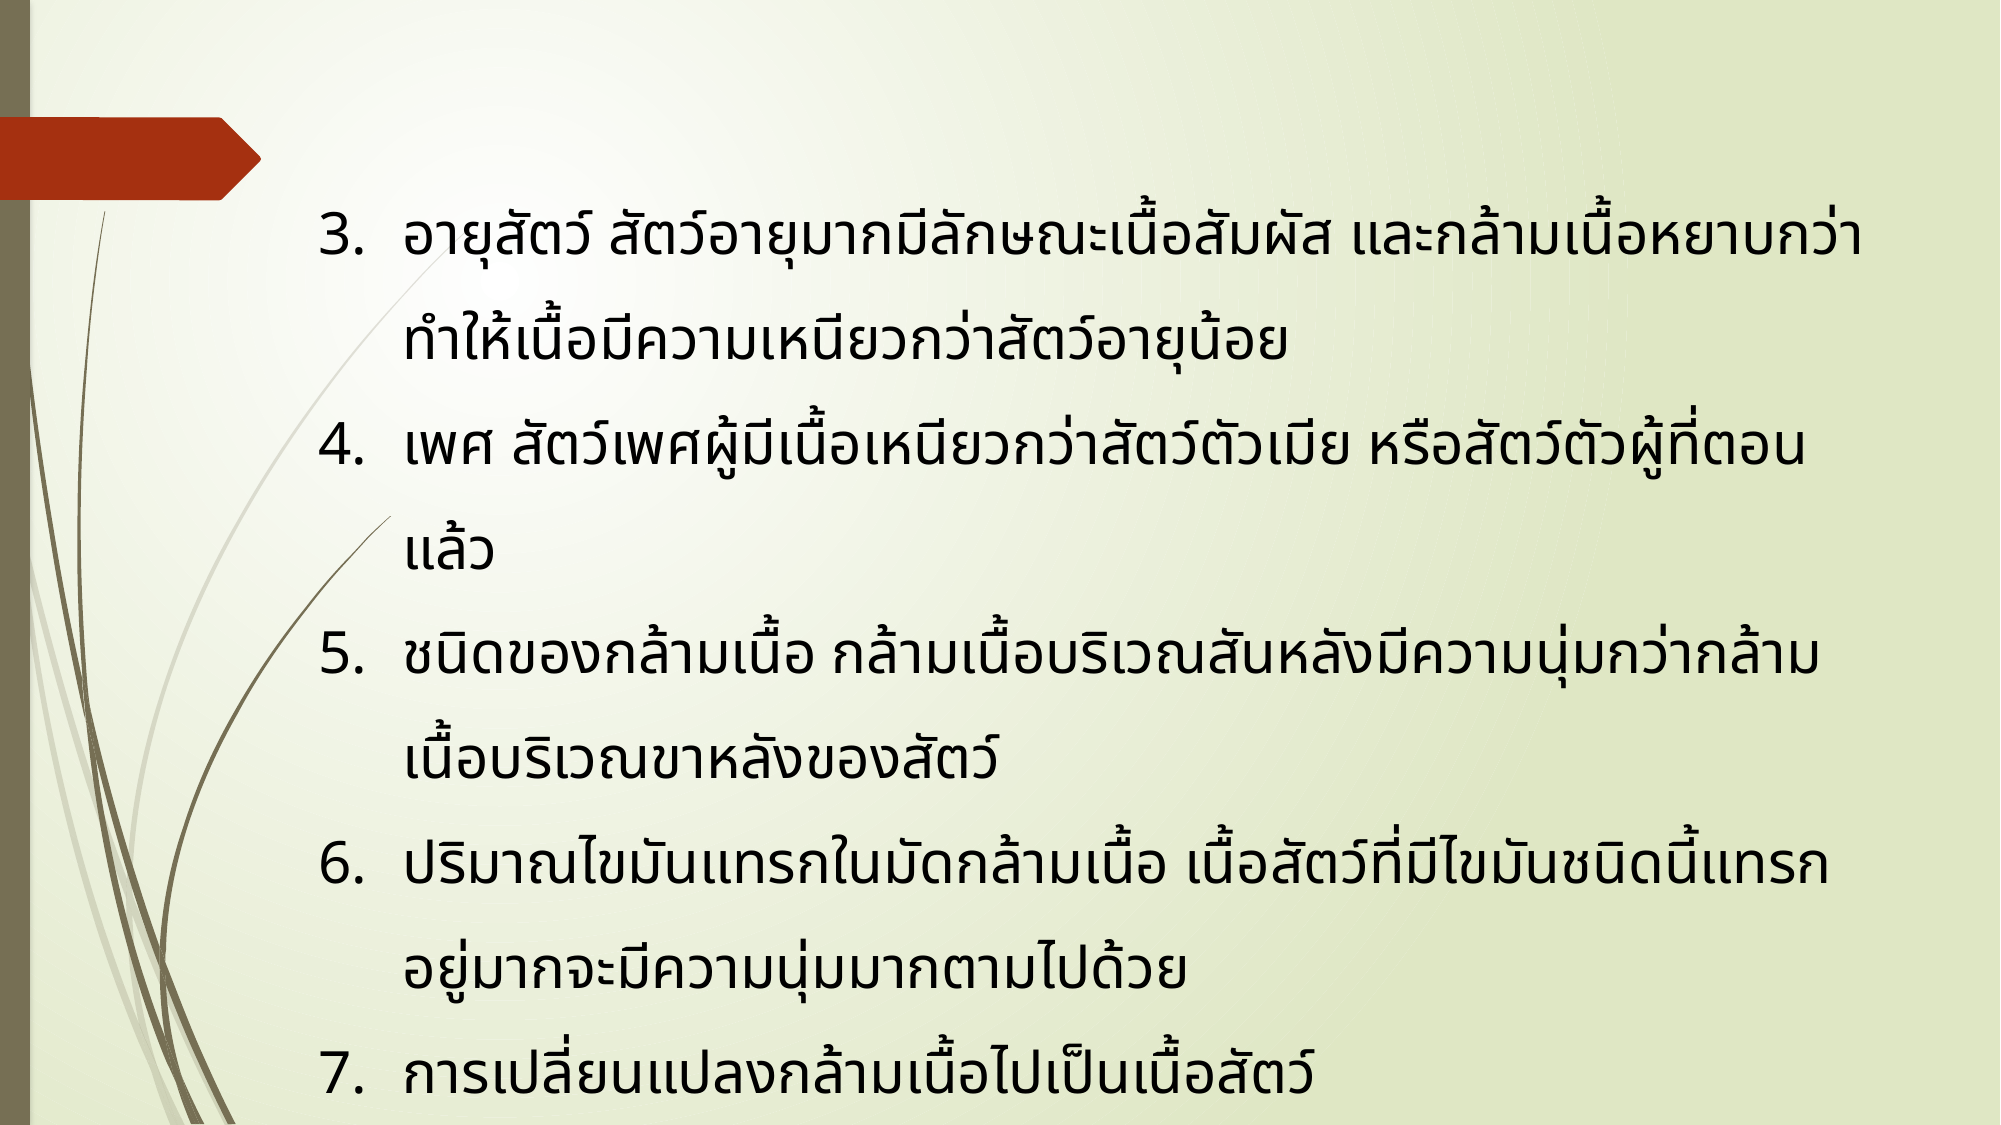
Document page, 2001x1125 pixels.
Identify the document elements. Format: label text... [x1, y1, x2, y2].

text_box อายุสัตว์ สัตว์อายุมากมีลักษณะเนื้อสัมผัส และกล้ามเนื้อหยาบกว่า ทำให้เนื้อมีความเหนียวกว่าสัตว์อายุน้อย เพศ สัตว์เพศผู้มีเนื้อเหนียวกว่าสัตว์ตัวเมีย หรือสัตว์ตัวผู้ที่ตอนแล้ว ชนิดของกล้ามเนื้อ กล้ามเนื้อบริเวณสันหลังมีความนุ่มกว่ากล้ามเนื้อบริเวณขาหลังของสัตว์ ปริมาณไขมันแทรกในมัดกล้ามเนื้อ เนื้อสัตว์ที่มีไขมันชนิดนี้แทรกอยู่มากจะมีความนุ่มมากตามไปด้วย การเปลี่ยนแปลงกล้ามเนื้อไปเป็นเนื้อสัตว์ [303, 153, 1912, 1113]
